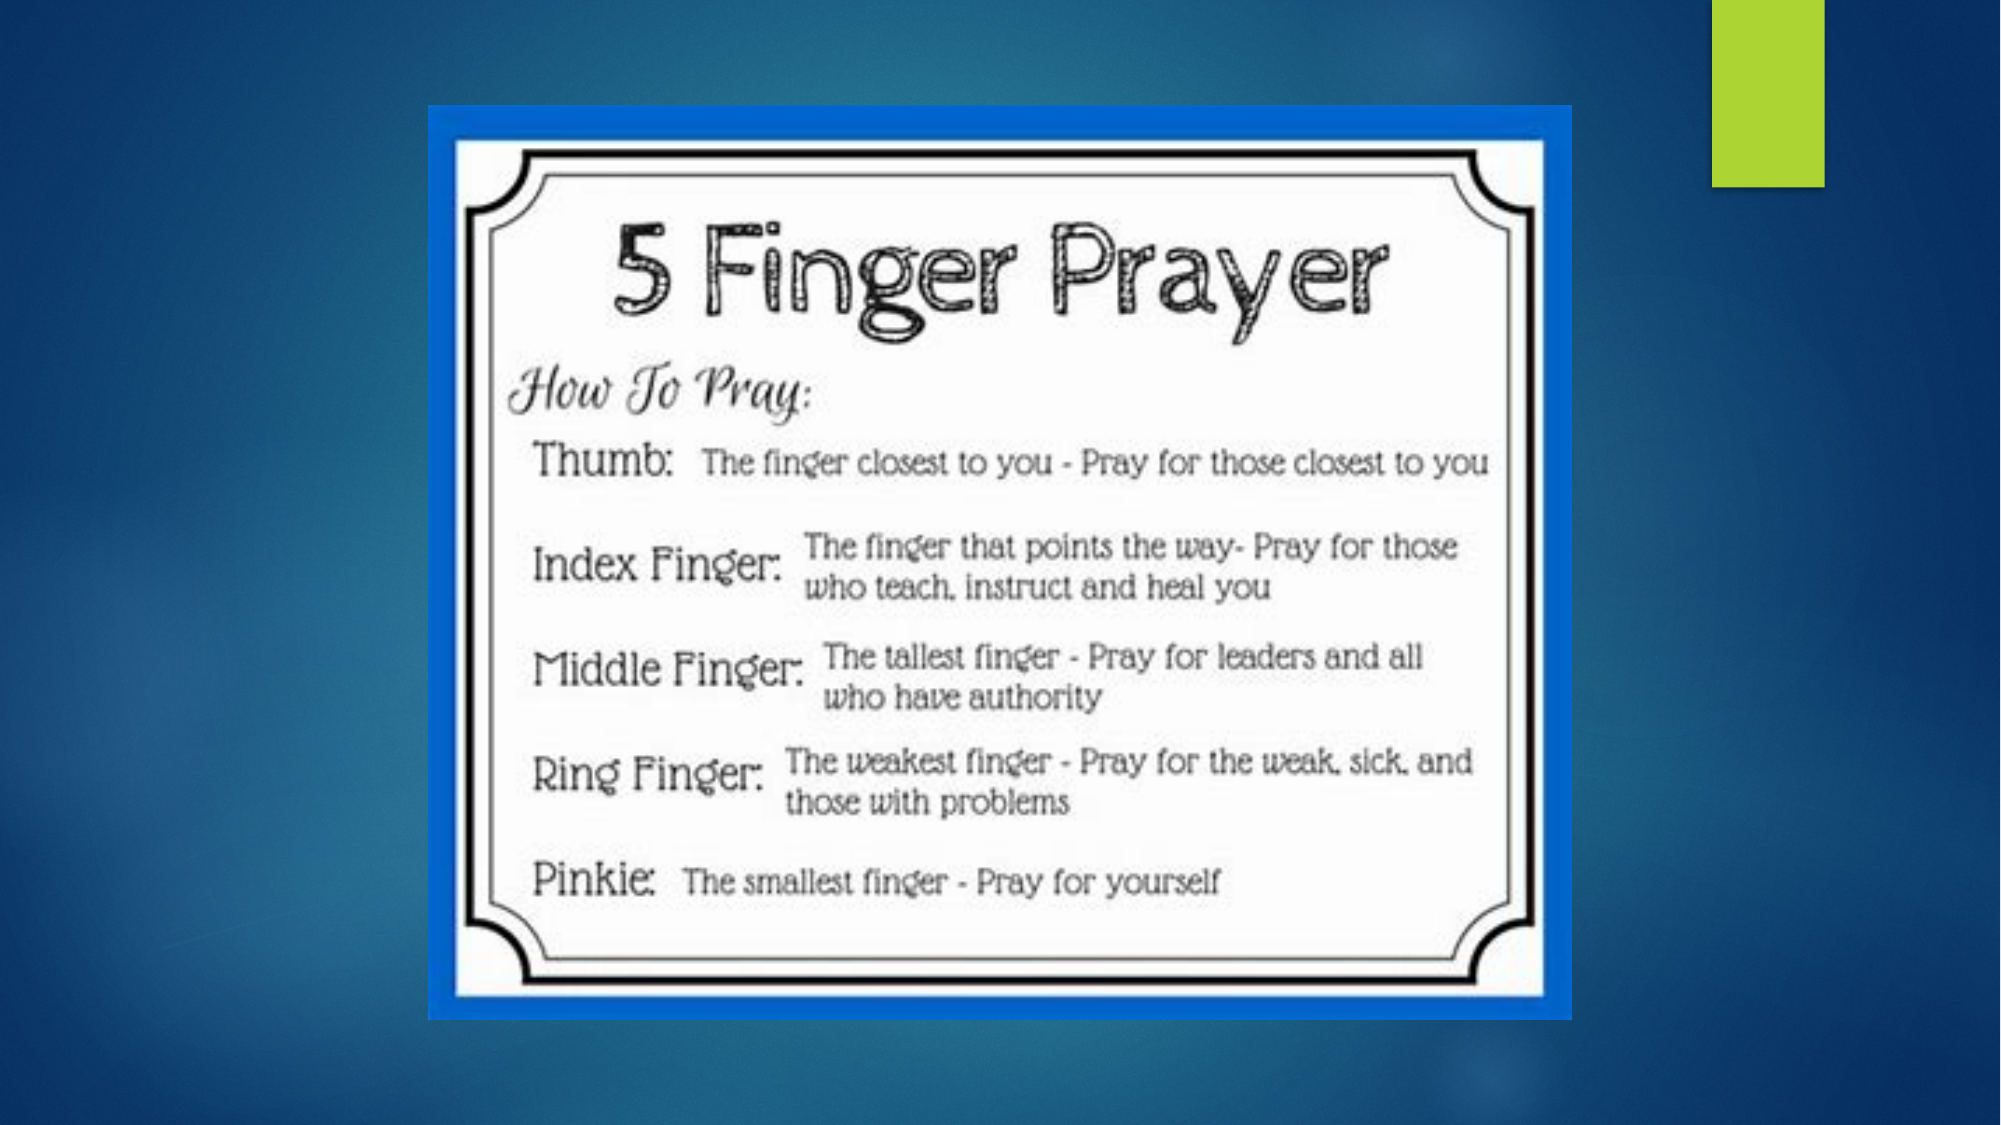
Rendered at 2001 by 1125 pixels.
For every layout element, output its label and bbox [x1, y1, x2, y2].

picture [0, 0, 1576, 1125]
